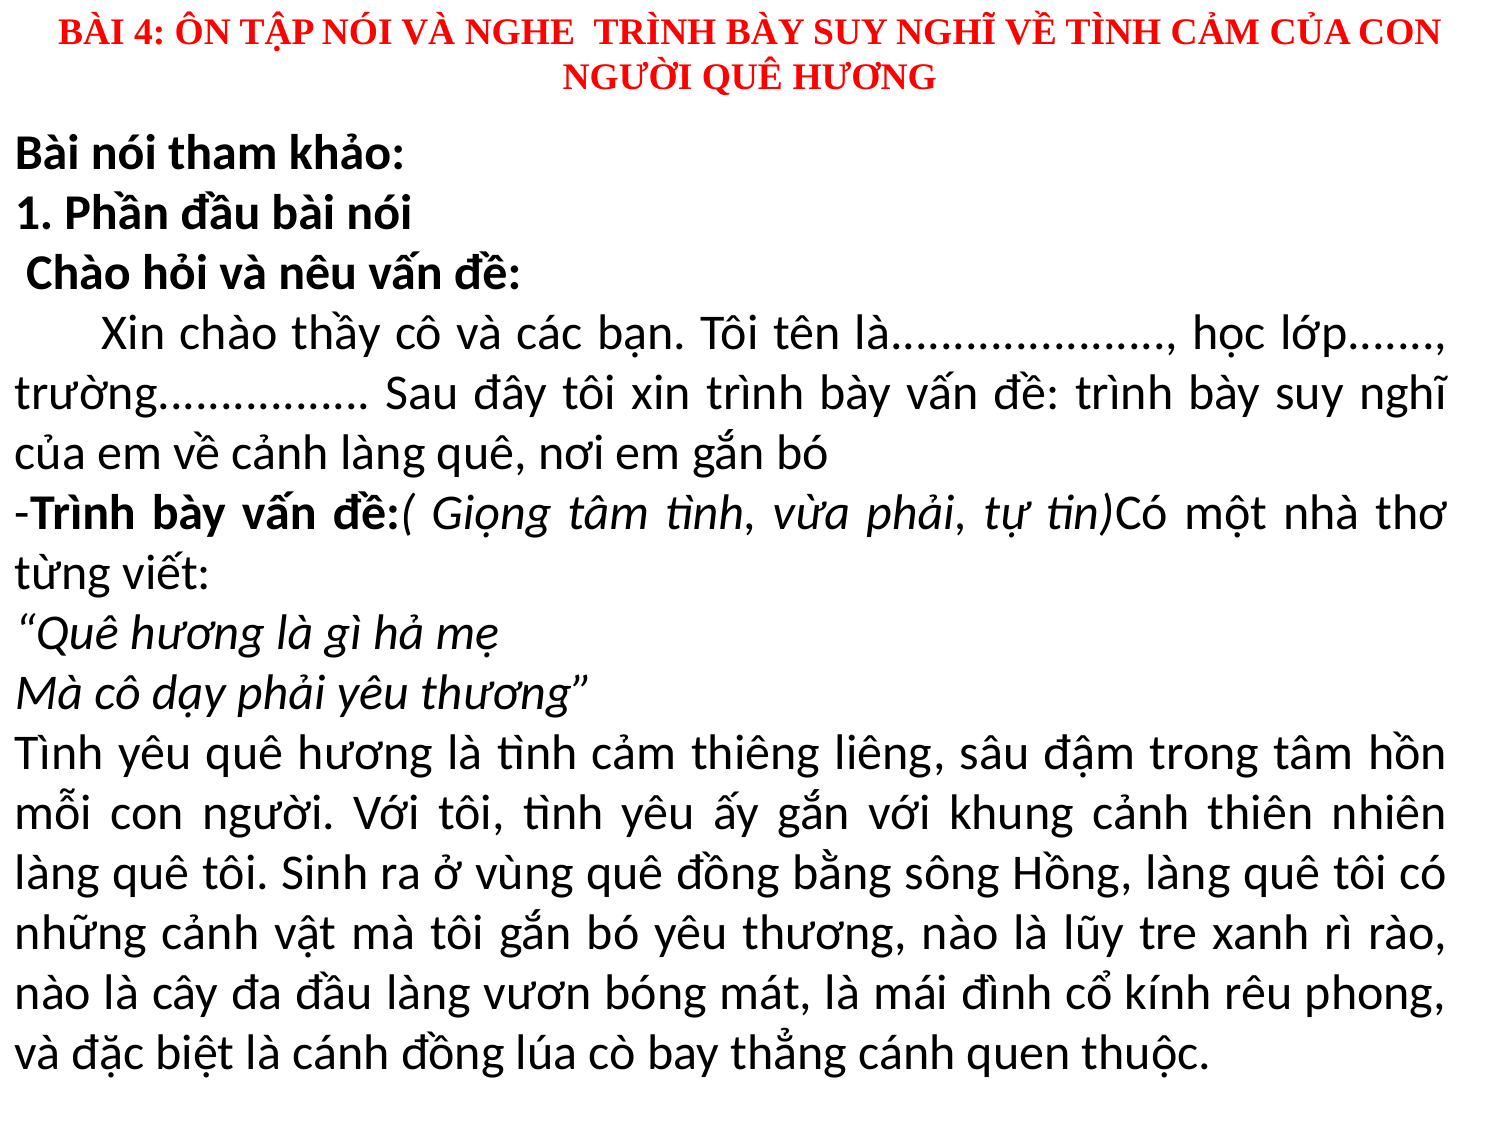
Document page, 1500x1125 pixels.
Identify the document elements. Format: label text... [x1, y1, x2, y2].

text_box BÀI 4: ÔN TẬP NÓI VÀ NGHE TRÌNH BÀY SUY NGHĨ VỀ TÌNH CẢM CỦA CON NGƯỜI QUÊ HƯƠNG [0, 0, 1500, 150]
text_box Bài nói tham khảo: 1. Phần đầu bài nói Chào hỏi và nêu vấn đề: Xin chào thầy cô và các bạn. Tôi tên là......................, học lớp......., trường................. Sau đây tôi xin trình bày vấn đề: trình bày suy nghĩ của em về cảnh làng quê, nơi em gắn bó -Trình bày vấn đề:( Giọng tâm tình, vừa phải, tự tin)Có một nhà thơ từng viết: “Quê hương là gì hả mẹ Mà cô dạy phải yêu thương” Tình yêu quê hương là tình cảm thiêng liêng, sâu đậm trong tâm hồn mỗi con người. Với tôi, tình yêu ấy gắn với khung cảnh thiên nhiên làng quê tôi. Sinh ra ở vùng quê đồng bằng sông Hồng, làng quê tôi có những cảnh vật mà tôi gắn bó yêu thương, nào là lũy tre xanh rì rào, nào là cây đa đầu làng vươn bóng mát, là mái đình cổ kính rêu phong, và đặc biệt là cánh đồng lúa cò bay thẳng cánh quen thuộc. [0, 112, 1463, 1125]
